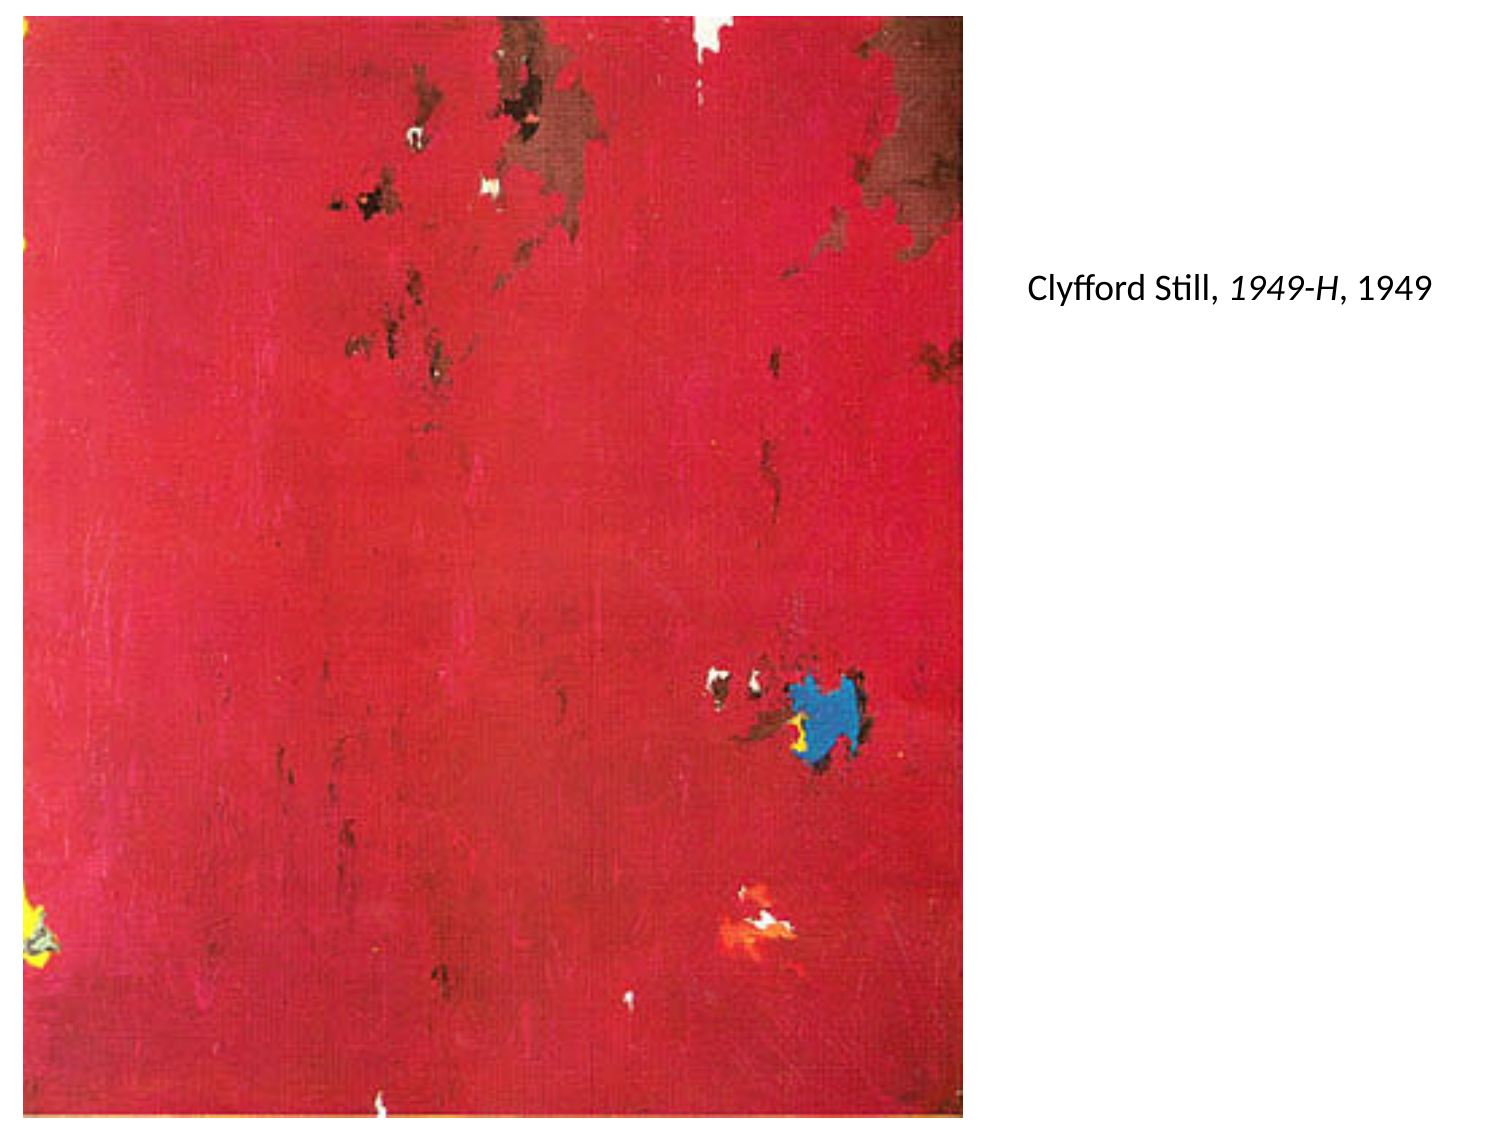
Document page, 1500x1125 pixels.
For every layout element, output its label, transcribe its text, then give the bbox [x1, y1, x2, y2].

text_box Clyfford Still, 1949-H, 1949 [1012, 255, 1448, 315]
picture [23, 15, 963, 1118]
